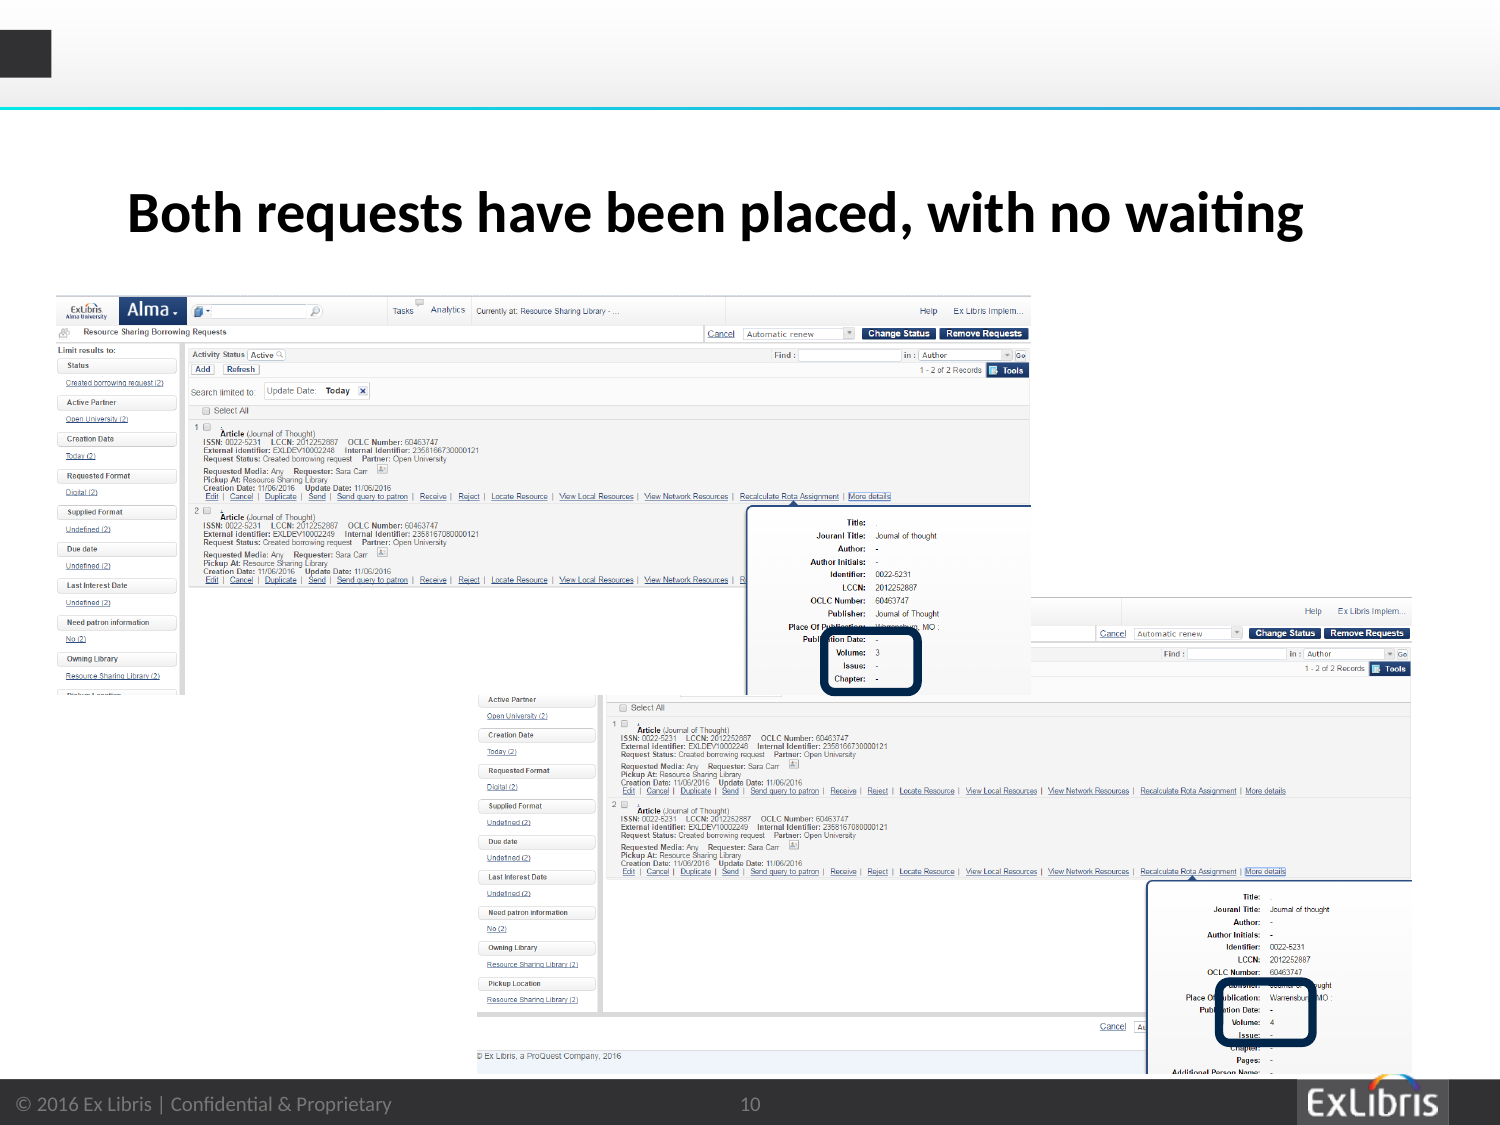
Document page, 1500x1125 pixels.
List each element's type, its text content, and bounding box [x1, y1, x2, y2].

picture [477, 597, 1438, 1122]
slide_number 10 [662, 1074, 838, 1125]
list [56, 295, 1031, 695]
text_box Both requests have been placed, with no waiting [113, 166, 1358, 252]
